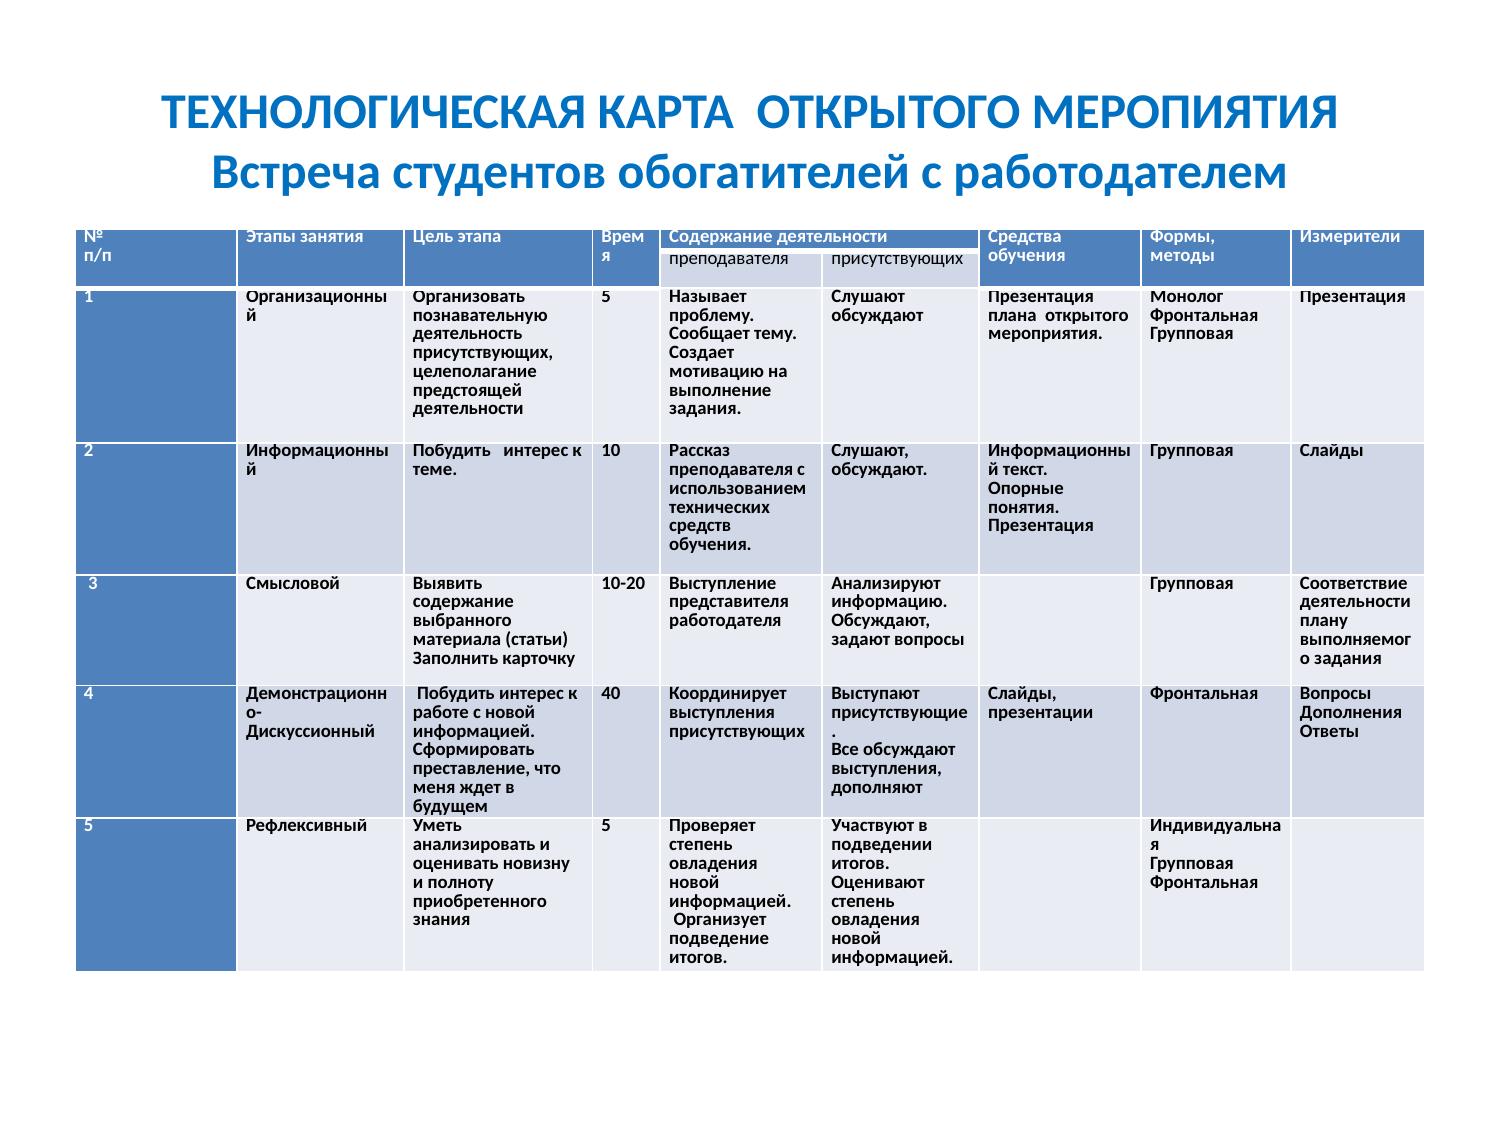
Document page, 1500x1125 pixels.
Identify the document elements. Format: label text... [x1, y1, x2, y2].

table_header № п/п [76, 230, 236, 286]
table_header Время [593, 230, 659, 286]
table_cell Выявить содержание выбранного материала (статьи) Заполнить карточку [405, 576, 592, 685]
table_cell Уметь анализировать и оценивать новизну и полноту приобретенного знания [405, 819, 592, 971]
table_cell Слушают обсуждают [823, 289, 978, 442]
table_cell [1292, 819, 1424, 971]
table_cell [980, 819, 1140, 971]
table_cell Информационный текст. Опорные понятия. Презентация [980, 444, 1140, 574]
table_cell Монолог Фронтальная Групповая [1142, 291, 1290, 442]
table_cell 3 [76, 576, 236, 685]
title ТЕХНОЛОГИЧЕСКАЯ КАРТА ОТКРЫТОГО МЕРОПИЯТИЯ Встреча студентов обогатителей с работодателем [75, 45, 1425, 228]
table_cell Организационный [238, 291, 403, 442]
table_cell Рефлексивный [238, 819, 403, 971]
table_cell 4 [76, 686, 236, 817]
table_cell присутствующих [823, 254, 978, 287]
table_cell Индивидуальная Групповая Фронтальная [1142, 819, 1290, 971]
table_cell 1 [76, 291, 236, 442]
table_cell Демонстрационно- Дискуссионный [238, 686, 403, 817]
table_cell Рассказ преподавателя с использованием технических средств обучения. [661, 444, 821, 574]
table_cell 5 [593, 819, 659, 971]
table_header Формы, методы [1142, 230, 1290, 286]
table_cell Называет проблему. Сообщает тему. Создает мотивацию на выполнение задания. [661, 289, 821, 442]
table_cell Побудить интерес к теме. [405, 444, 592, 574]
table_cell Фронтальная [1142, 686, 1290, 817]
table_cell Вопросы Дополнения Ответы [1292, 686, 1424, 817]
table_cell преподавателя [661, 254, 821, 287]
table_cell Выступают присутствующие. Все обсуждают выступления, дополняют [823, 686, 978, 817]
table_cell Организовать познавательную деятельность присутствующих, целеполагание предстоящей деятельности [405, 291, 592, 442]
table_cell 40 [593, 686, 659, 817]
table_header Содержание деятельности [661, 230, 978, 248]
table_cell Информационный [238, 444, 403, 574]
table_header Цель этапа [405, 230, 592, 286]
table_cell Слушают, обсуждают. [823, 444, 978, 574]
table_cell Групповая [1142, 444, 1290, 574]
table_cell 5 [593, 291, 659, 442]
table_cell [980, 576, 1140, 685]
table_cell 10-20 [593, 576, 659, 685]
table_header Средства обучения [980, 230, 1140, 286]
table_cell Проверяет степень овладения новой информацией. Организует подведение итогов. [661, 819, 821, 971]
table_cell Анализируют информацию. Обсуждают, задают вопросы [823, 576, 978, 685]
table_cell Слайды [1292, 444, 1424, 574]
table_cell Соответствие деятельности плану выполняемого задания [1292, 576, 1424, 685]
table_header Измерители [1292, 230, 1424, 286]
table_cell 2 [76, 444, 236, 574]
table_cell Участвуют в подведении итогов. Оценивают степень овладения новой информацией. [823, 819, 978, 971]
table_header Этапы занятия [238, 230, 403, 286]
table_cell Презентация плана открытого мероприятия. [980, 291, 1140, 442]
table_cell Координирует выступления присутствующих [661, 686, 821, 817]
table_cell 10 [593, 444, 659, 574]
table_cell Презентация [1292, 291, 1424, 442]
table_cell Слайды, презентации [980, 686, 1140, 817]
table_cell Групповая [1142, 576, 1290, 685]
table_cell Побудить интерес к работе с новой информацией. Сформировать преставление, что меня ждет в будущем [405, 686, 592, 817]
table_cell Смысловой [238, 576, 403, 685]
table_cell 5 [76, 819, 236, 971]
table_cell Выступление представителя работодателя [661, 576, 821, 685]
